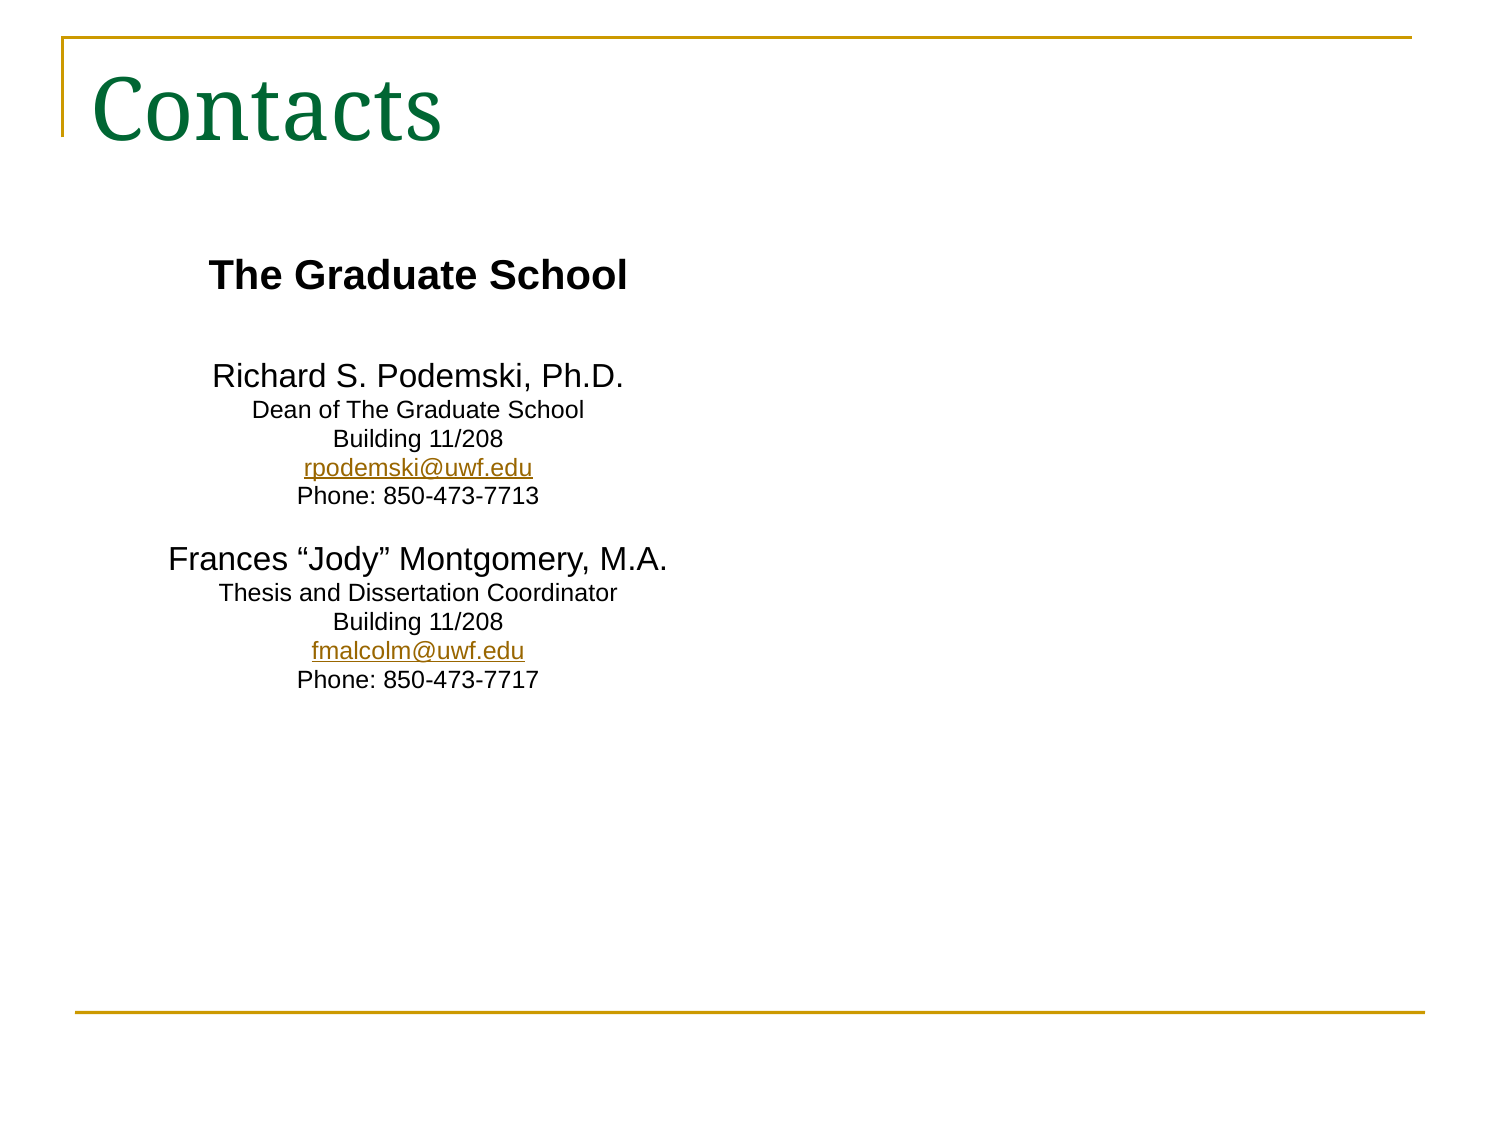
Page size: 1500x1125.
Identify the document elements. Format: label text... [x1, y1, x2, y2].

title Contacts [74, 45, 1426, 188]
list The Graduate School Richard S. Podemski, Ph.D. Dean of The Graduate School Building 11/208 rpodemski@uwf.edu Phone: 850-473-7713 Frances “Jody” Montgomery, M.A. Thesis and Dissertation Coordinator Building 11/208 fmalcolm@uwf.edu Phone: 850-473-7717 [87, 249, 750, 994]
